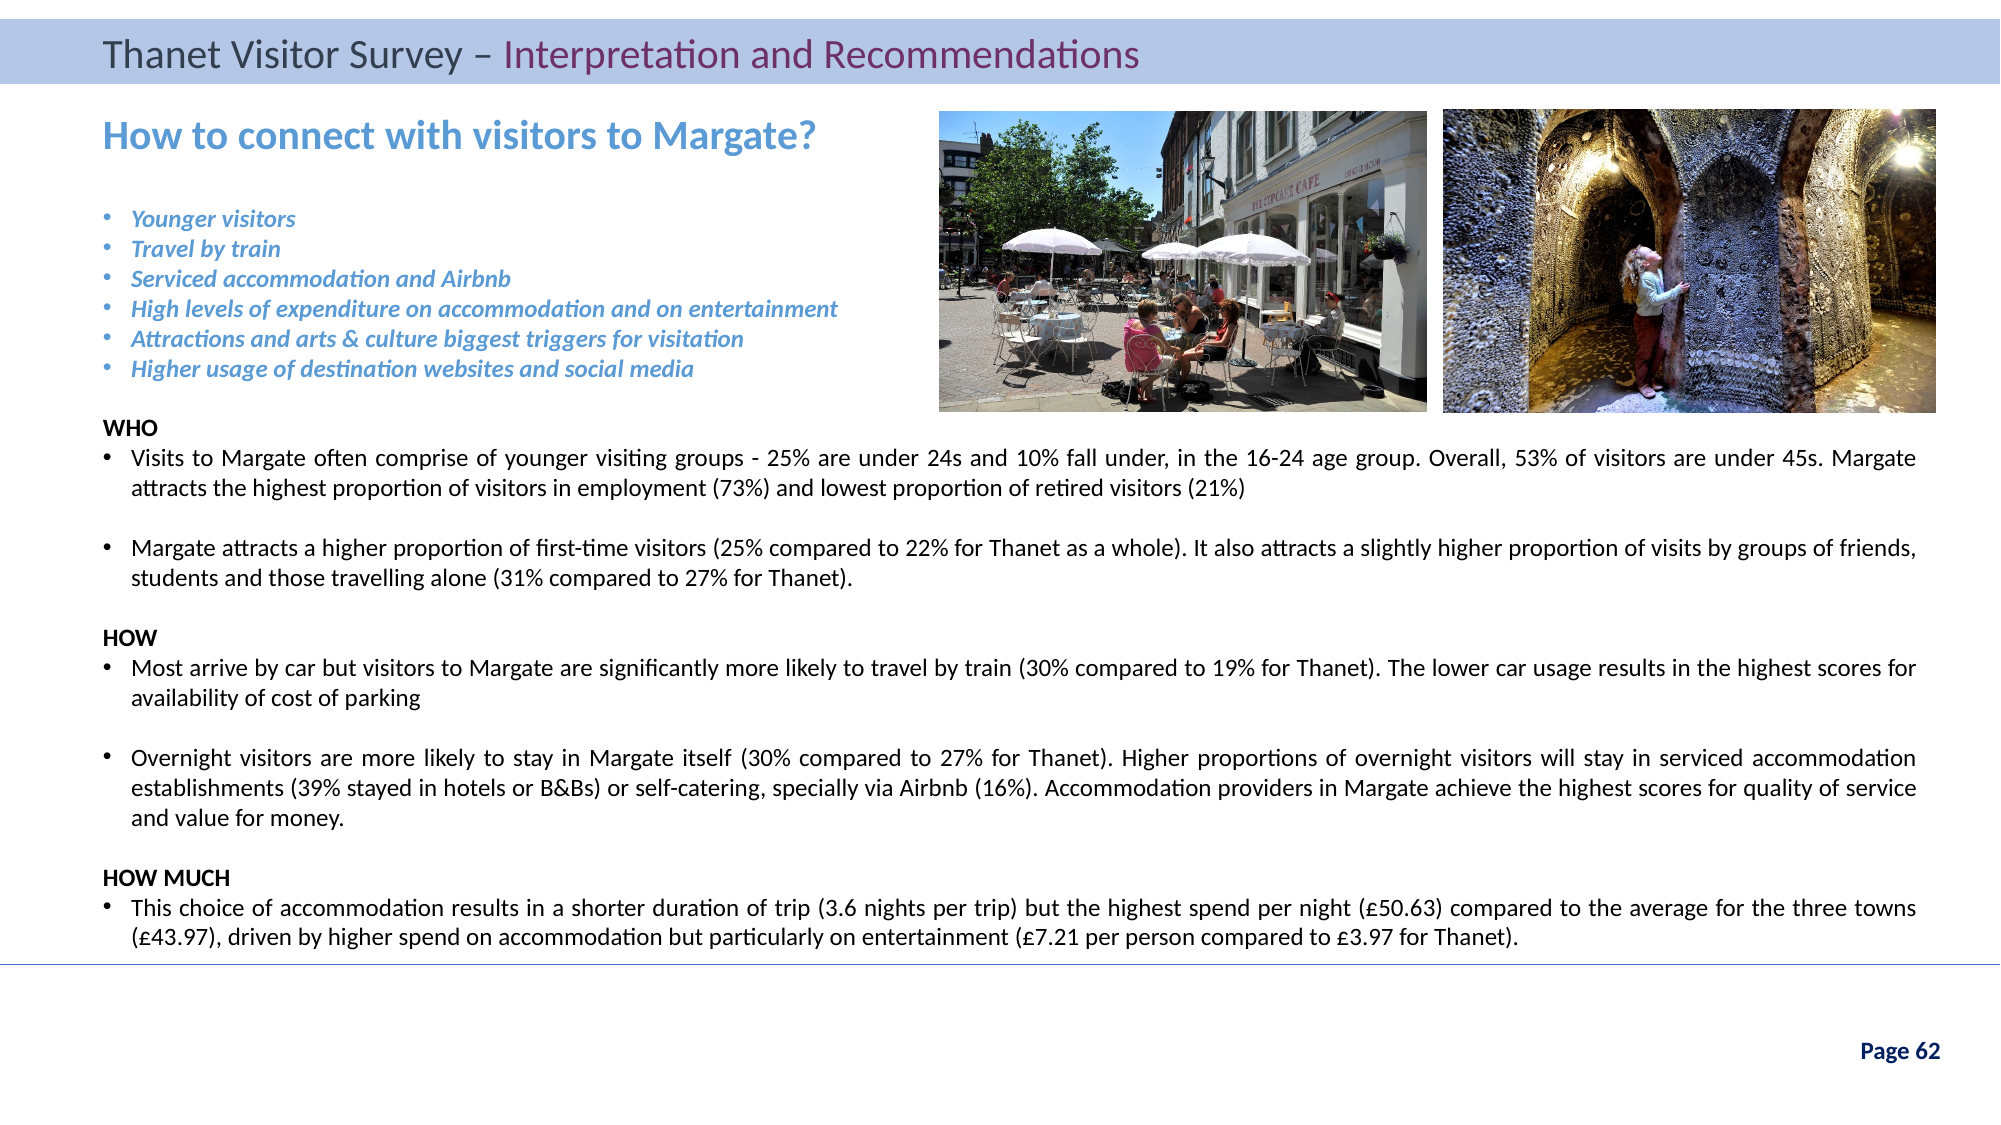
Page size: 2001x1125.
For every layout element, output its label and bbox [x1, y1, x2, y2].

text_box [0, 19, 2000, 84]
picture [1443, 109, 1936, 414]
text_box [1845, 1026, 1956, 1072]
text_box [88, 100, 1243, 166]
picture [939, 111, 1427, 412]
text_box [88, 194, 1936, 959]
